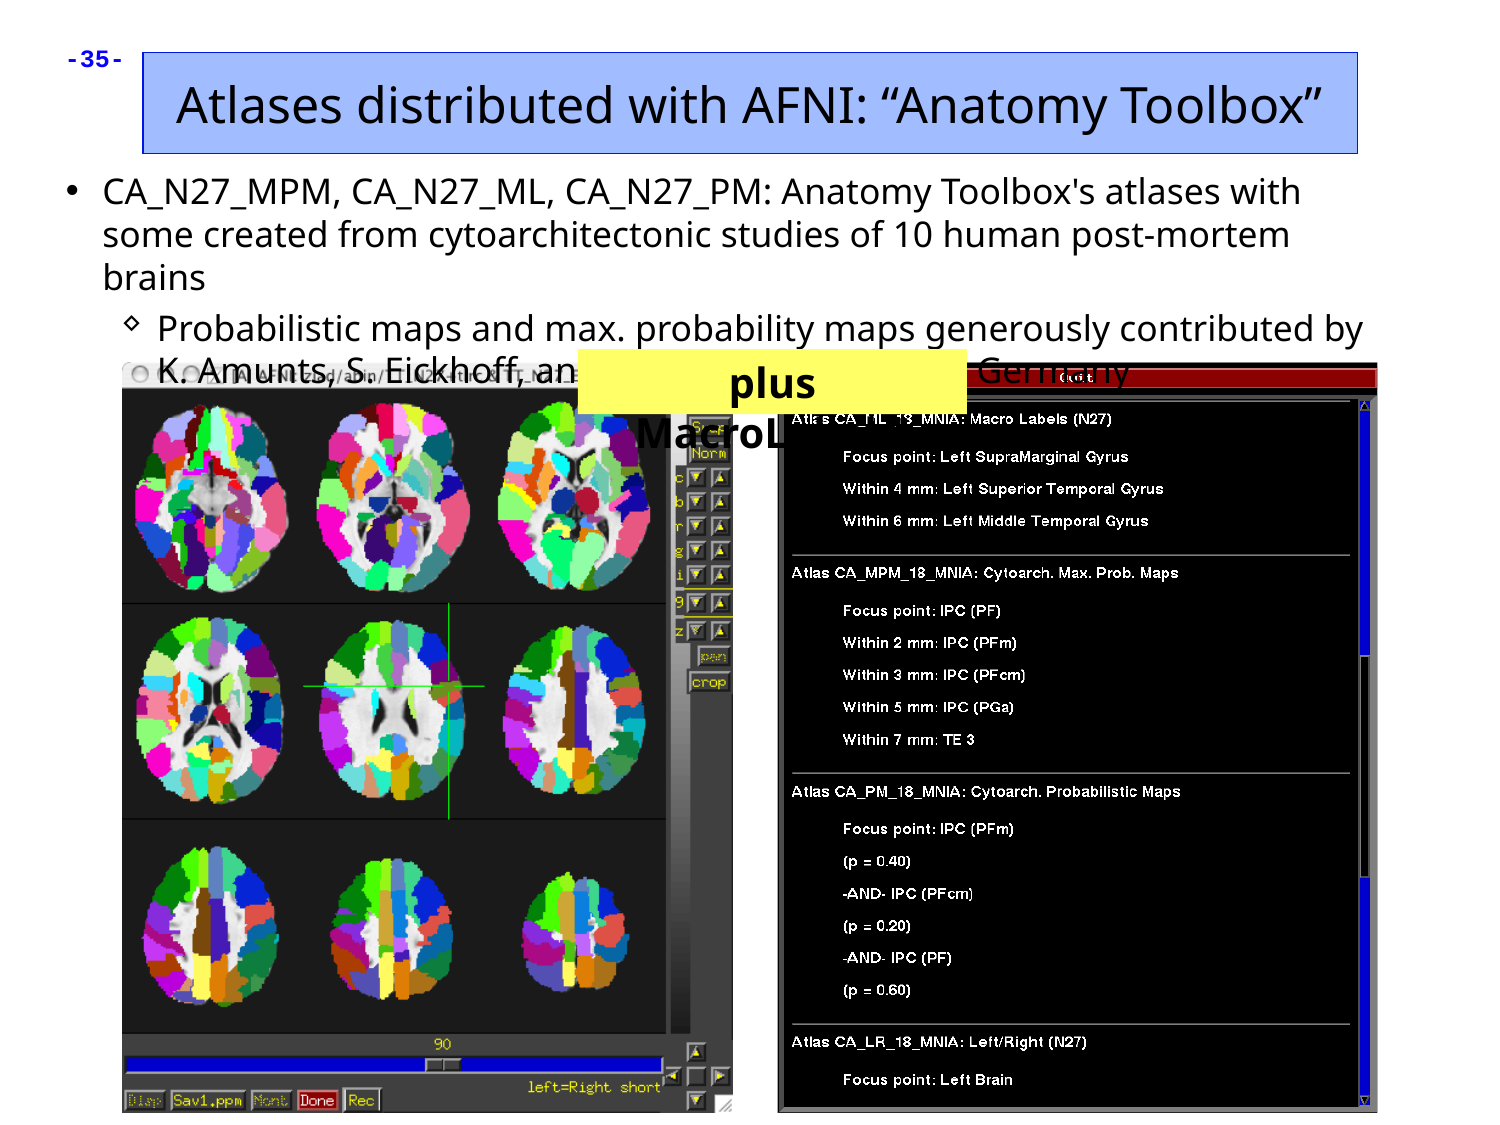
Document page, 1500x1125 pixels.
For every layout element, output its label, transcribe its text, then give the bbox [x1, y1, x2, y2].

text_box plus MacroLabels! [577, 349, 967, 360]
text_box CA_N27_MPM, CA_N27_ML, CA_N27_PM: Anatomy Toolbox's atlases with some created from cytoarchitectonic studies of 10 human post-mortem brains Probabilistic maps and max. probability maps generously contributed by K. Amunts, S. Eickhoff, and K. Zilles of IME, Julich, Germany [49, 161, 1400, 362]
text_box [122, 362, 1378, 1113]
text_box Atlases distributed with AFNI: “Anatomy Toolbox” [142, 52, 1358, 154]
